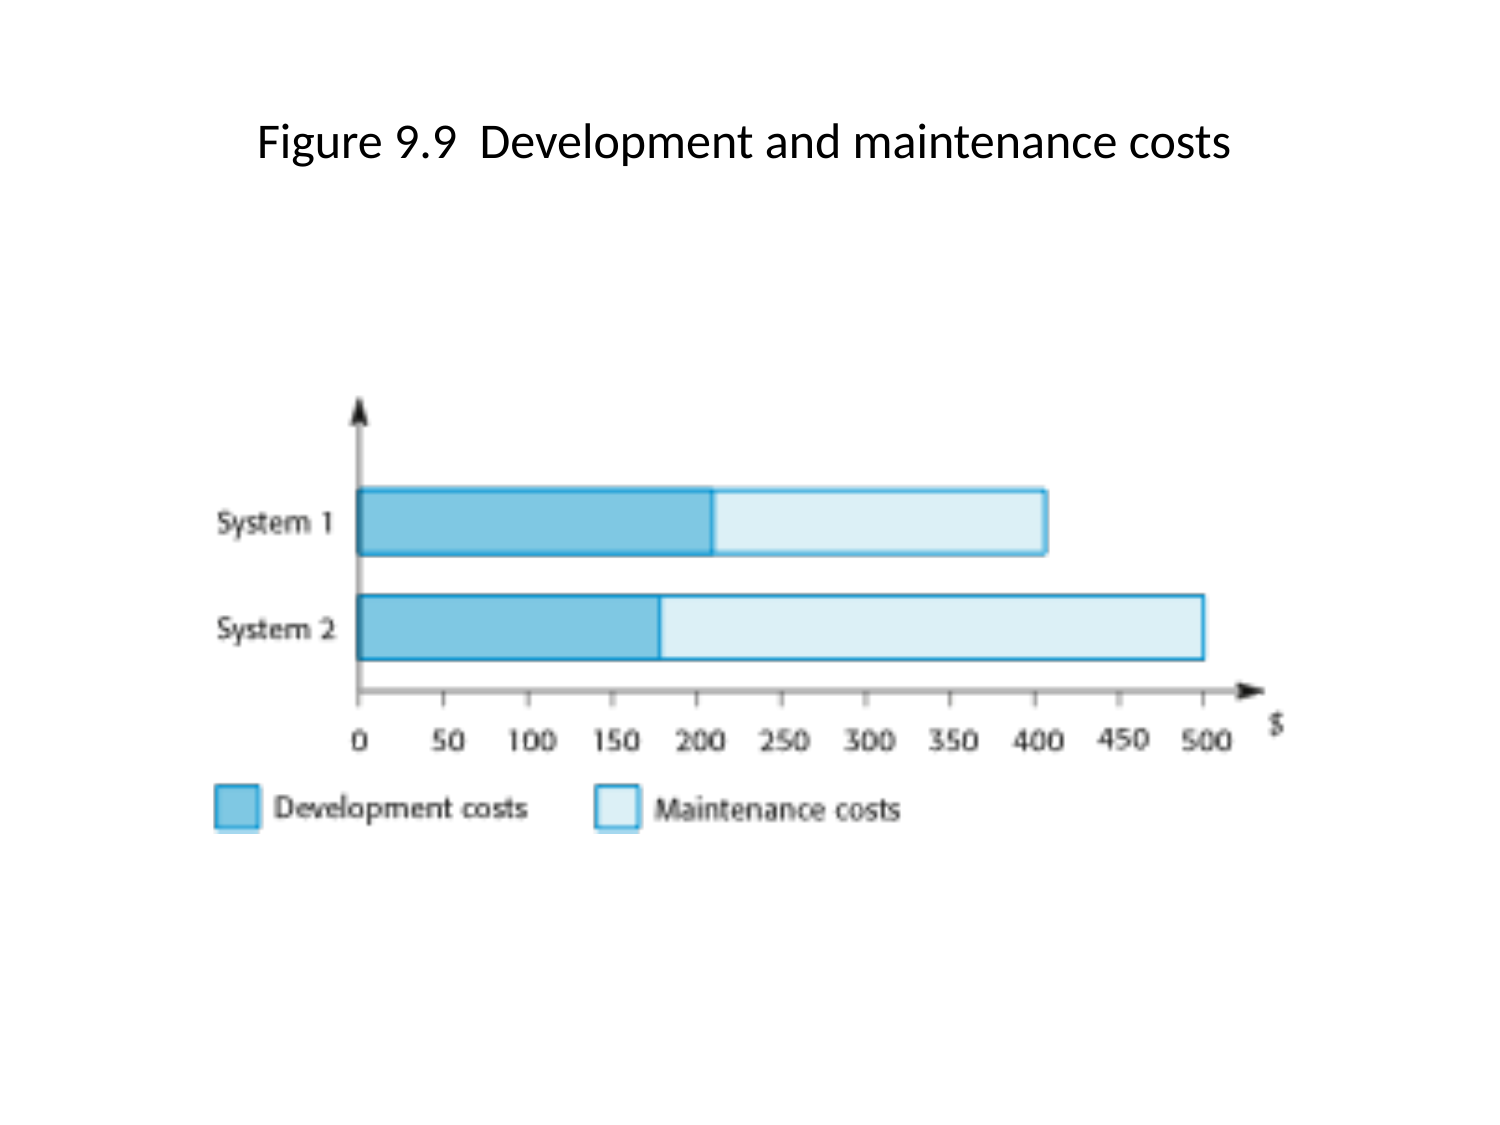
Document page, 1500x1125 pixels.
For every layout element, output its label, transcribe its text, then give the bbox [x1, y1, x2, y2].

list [211, 316, 1292, 911]
title Figure 9.9 Development and maintenance costs [75, 45, 1425, 233]
